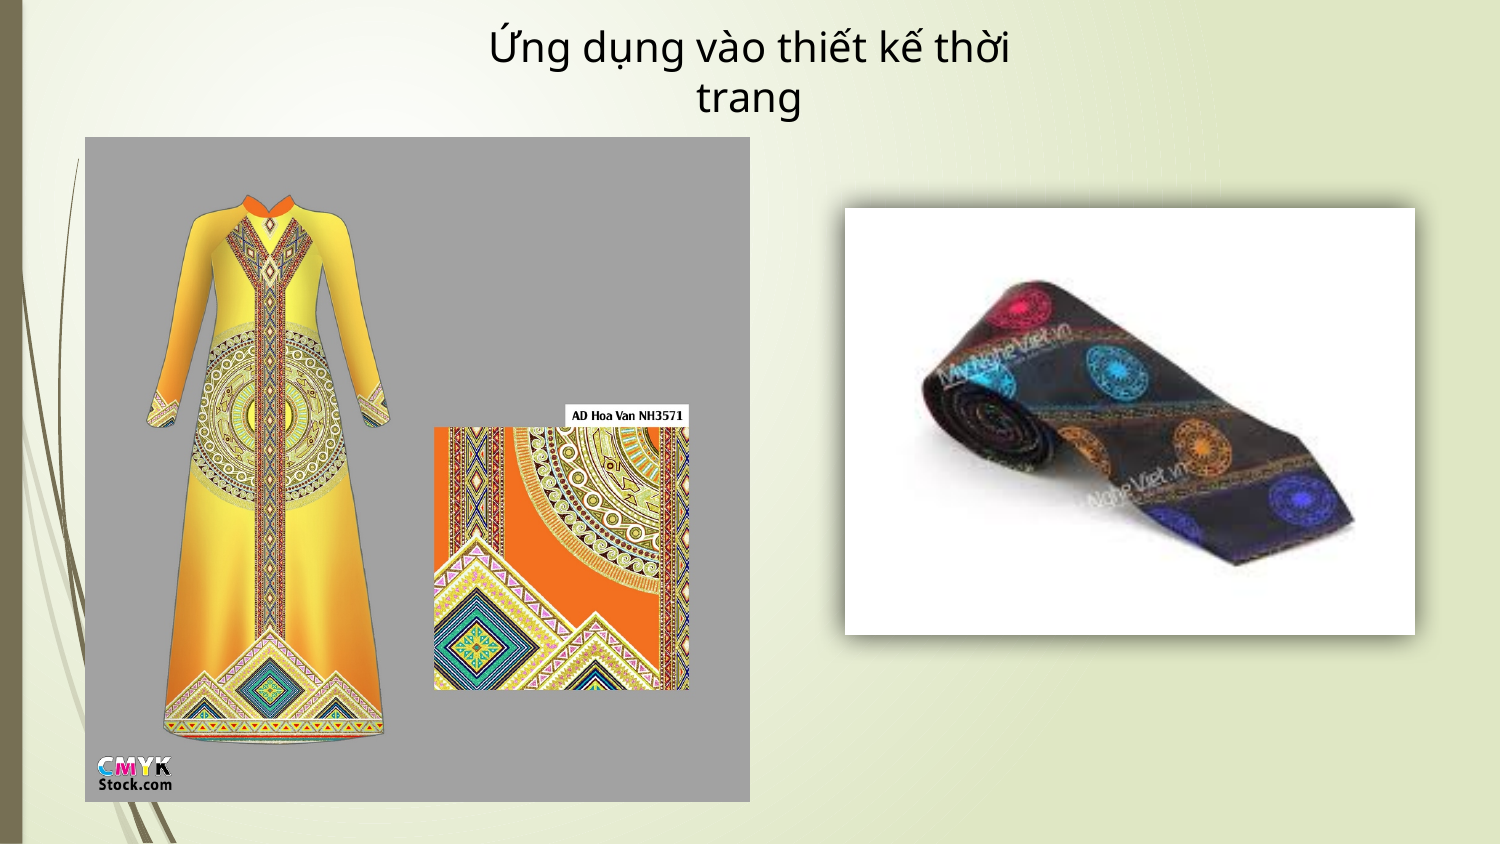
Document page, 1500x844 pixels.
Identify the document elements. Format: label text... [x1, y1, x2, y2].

text_box Ứng dụng vào thiết kế thời trang [433, 13, 1067, 129]
picture [85, 136, 751, 802]
picture [844, 208, 1415, 636]
